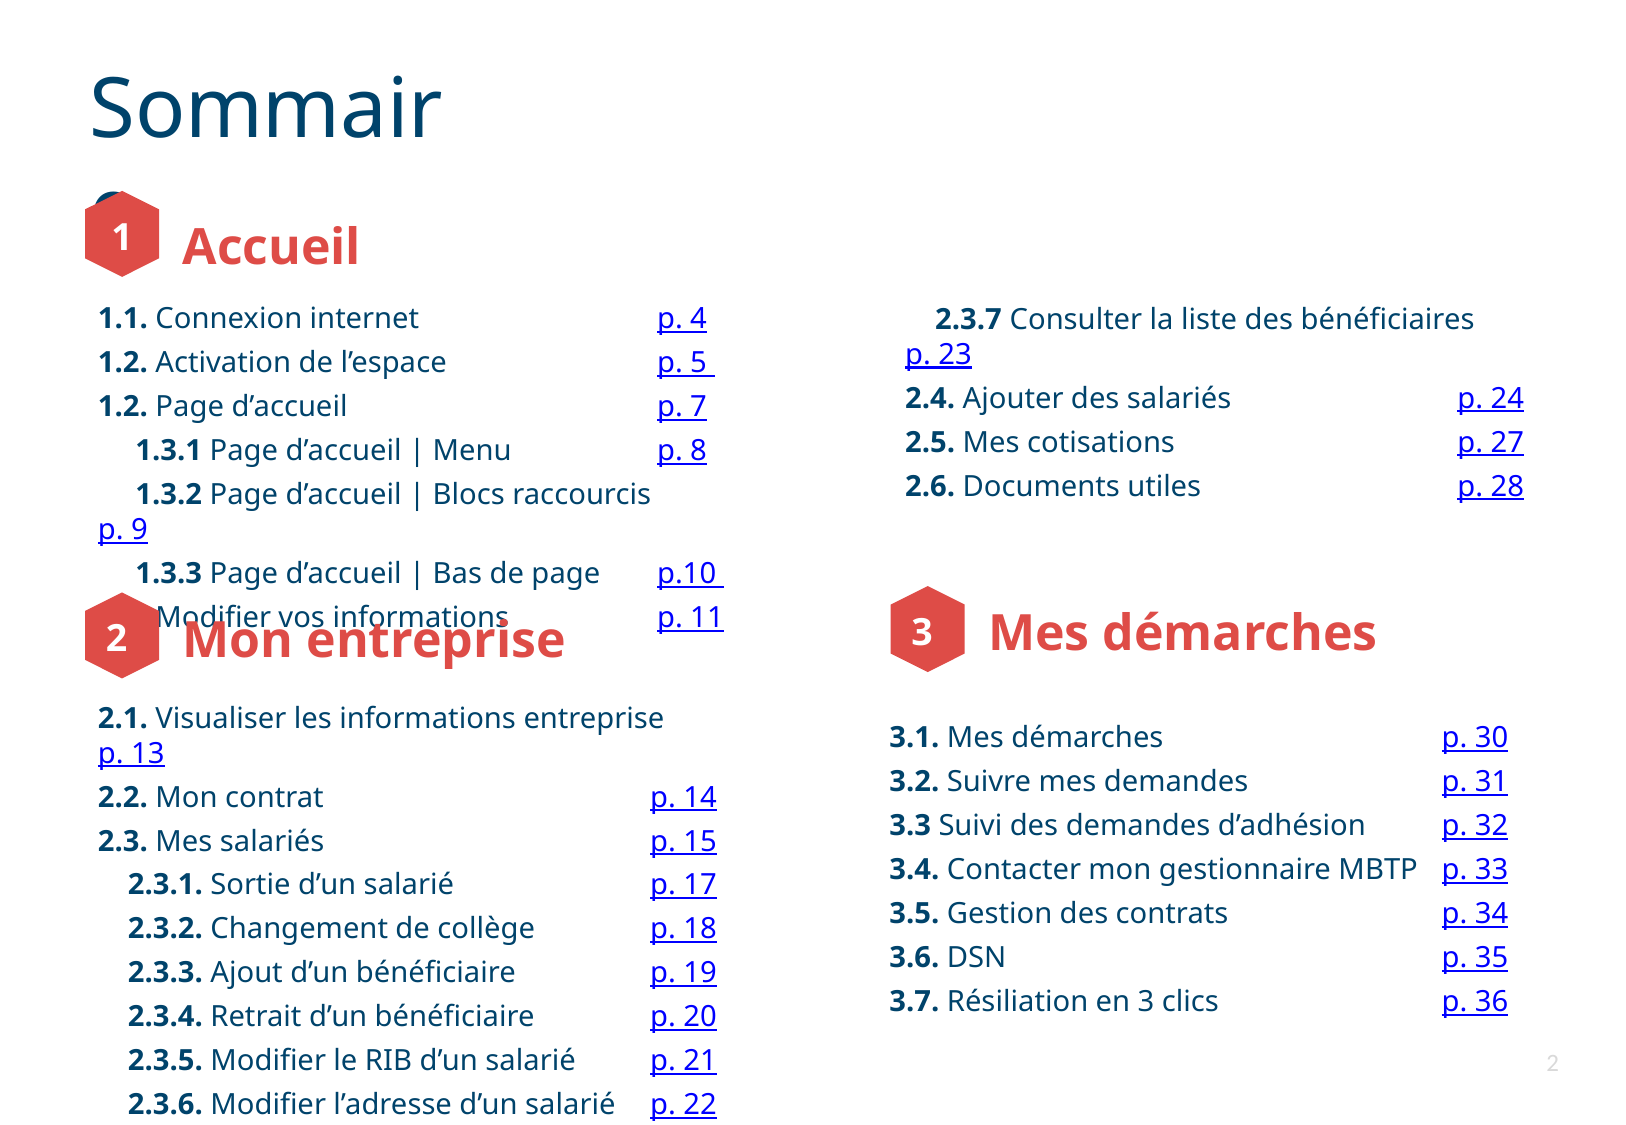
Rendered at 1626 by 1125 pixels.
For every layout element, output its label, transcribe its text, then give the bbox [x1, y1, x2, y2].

text_box Accueil [167, 207, 425, 283]
text_box Mes démarches [973, 593, 1407, 668]
text_box 2.3.7 Consulter la liste des bénéficiaires p. 23 2.4. Ajouter des salariés p. 24 2.5. Mes cotisations p. 27 2.6. Documents utiles p. 28 [890, 292, 1552, 514]
text_box 1 [96, 205, 148, 266]
text_box [888, 584, 967, 674]
text_box 2.1. Visualiser les informations entreprise p. 13 2.2. Mon contrat p. 14 2.3. Mes salariés p. 15 2.3.1. Sortie d’un salarié p. 17 2.3.2. Changement de collège p. 18 2.3.3. Ajout d’un bénéficiaire p. 19 2.3.4. Retrait d’un bénéficiaire p. 20 2.3.5. Modifier le RIB d’un salarié p. 21 2.3.6. Modifier l’adresse d’un salarié p. 22 [83, 691, 745, 1125]
text_box Mon entreprise [167, 599, 602, 675]
text_box [82, 590, 162, 681]
text_box 1.1. Connexion internet p. 4 1.2. Activation de l’espace p. 5 1.2. Page d’accueil p. 7 1.3.1 Page d’accueil | Menu p. 8 1.3.2 Page d’accueil | Blocs raccourcis p. 9 1.3.3 Page d’accueil | Bas de page p.10 1.4. Modifier vos informations p. 11 [83, 292, 745, 646]
text_box 3 [911, 600, 924, 661]
text_box [82, 188, 162, 279]
text_box Sommaire [74, 47, 460, 262]
slide_number 2 [1515, 1031, 1591, 1091]
text_box 2 [105, 606, 118, 667]
text_box 3.1. Mes démarches p. 30 3.2. Suivre mes demandes p. 31 3.3 Suivi des demandes d’adhésion p. 32 3.4. Contacter mon gestionnaire MBTP p. 33 3.5. Gestion des contrats p. 34 3.6. DSN p. 35 3.7. Résiliation en 3 clics p. 36 [874, 711, 1536, 1030]
